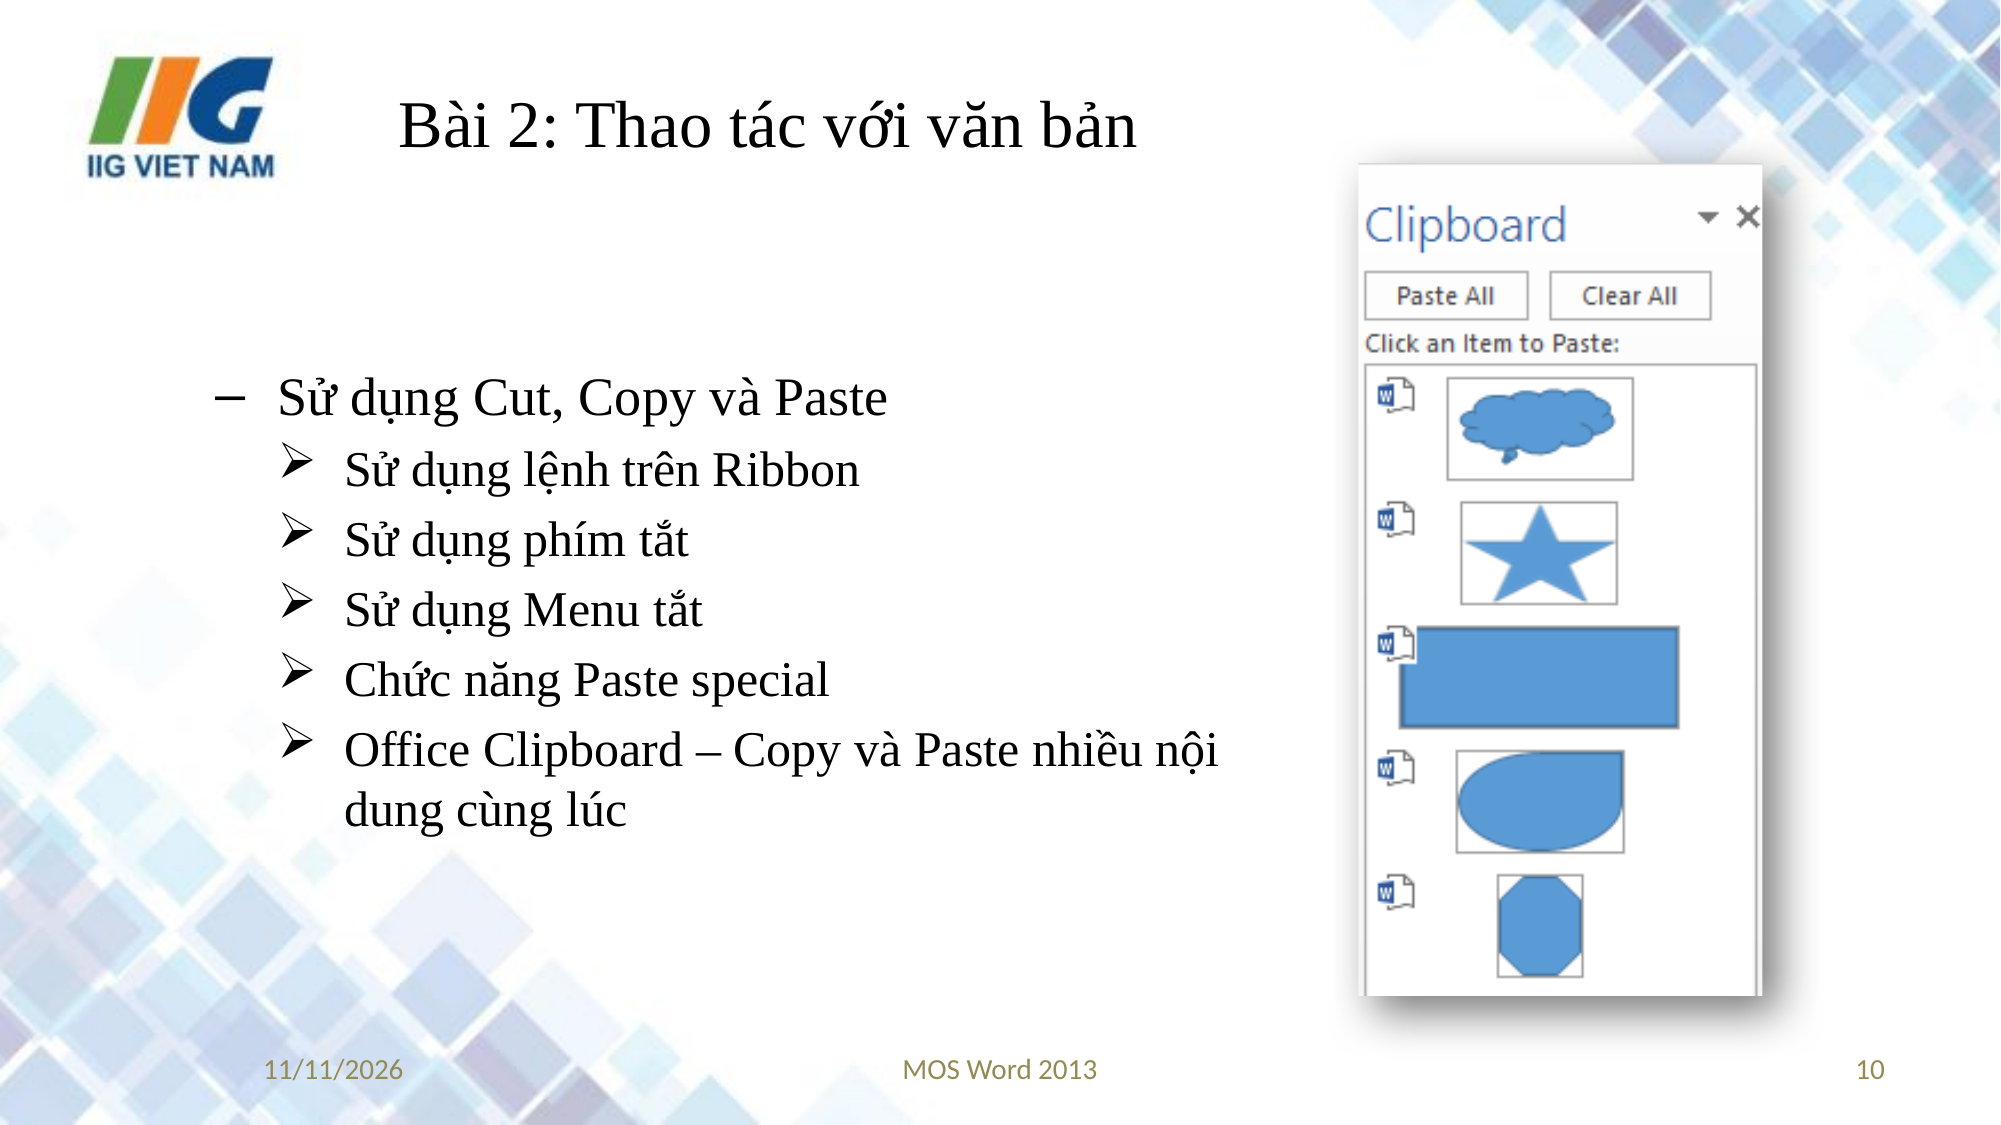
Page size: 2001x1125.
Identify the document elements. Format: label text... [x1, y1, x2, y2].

picture [0, 0, 2001, 1125]
slide_number 10 [1433, 1042, 1900, 1103]
footer MOS Word 2013 [683, 1042, 1317, 1103]
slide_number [99, 1042, 567, 1103]
title Bài 2: Thao tác với văn bản [366, 62, 1900, 180]
list Sử dụng Cut, Copy và Paste Sử dụng lệnh trên Ribbon Sử dụng phím tắt Sử dụng Menu tắt Chức năng Paste special Office Clipboard – Copy và Paste nhiều nội dung cùng lúc [99, 202, 1317, 996]
